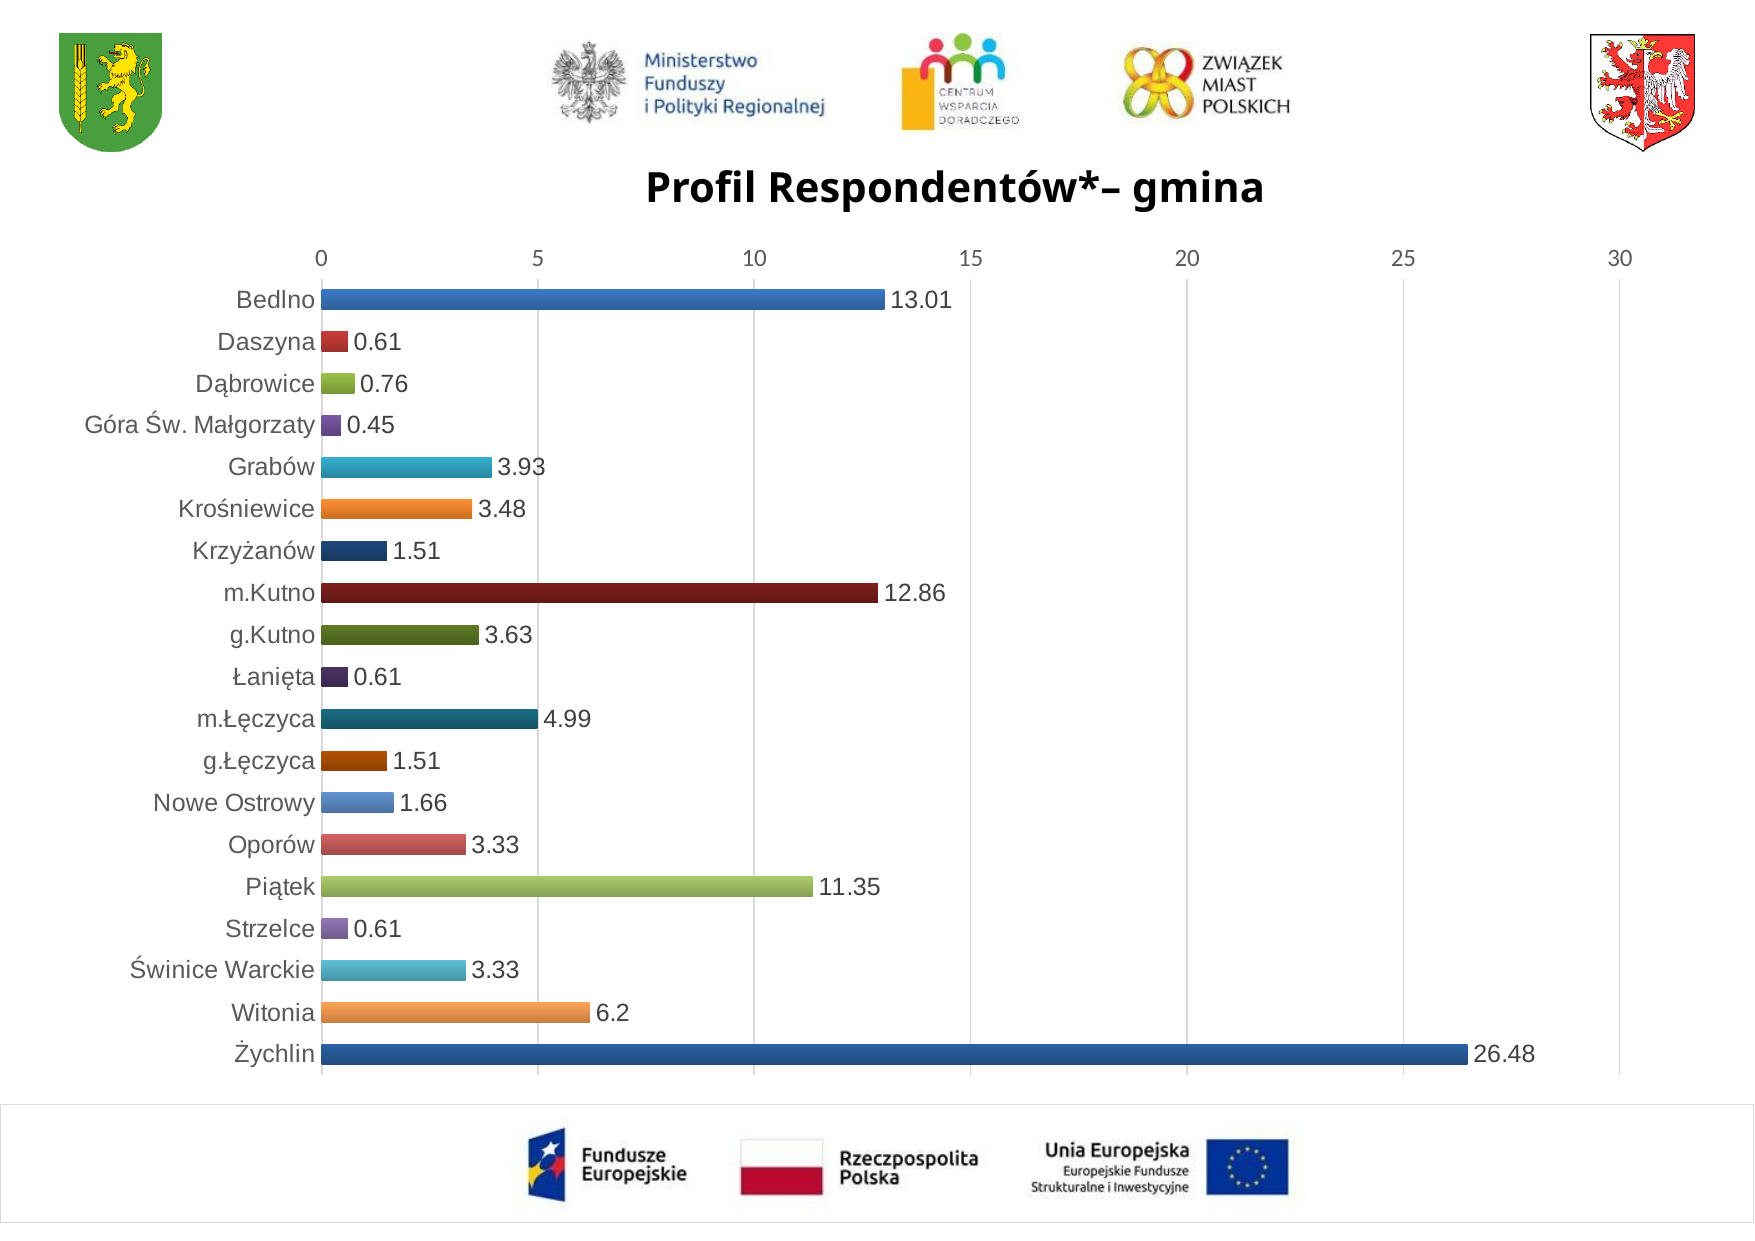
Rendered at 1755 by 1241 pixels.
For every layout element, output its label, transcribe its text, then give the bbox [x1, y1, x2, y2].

text_box [1110, 41, 1292, 125]
text_box [890, 33, 1020, 139]
chart [51, 230, 1665, 1093]
picture [59, 33, 163, 152]
text_box [510, 1119, 1306, 1211]
text_box [546, 33, 828, 125]
picture [1589, 33, 1695, 152]
text_box Profil Respondentów*– gmina [236, 153, 1674, 219]
text_box [0, 1104, 1754, 1223]
